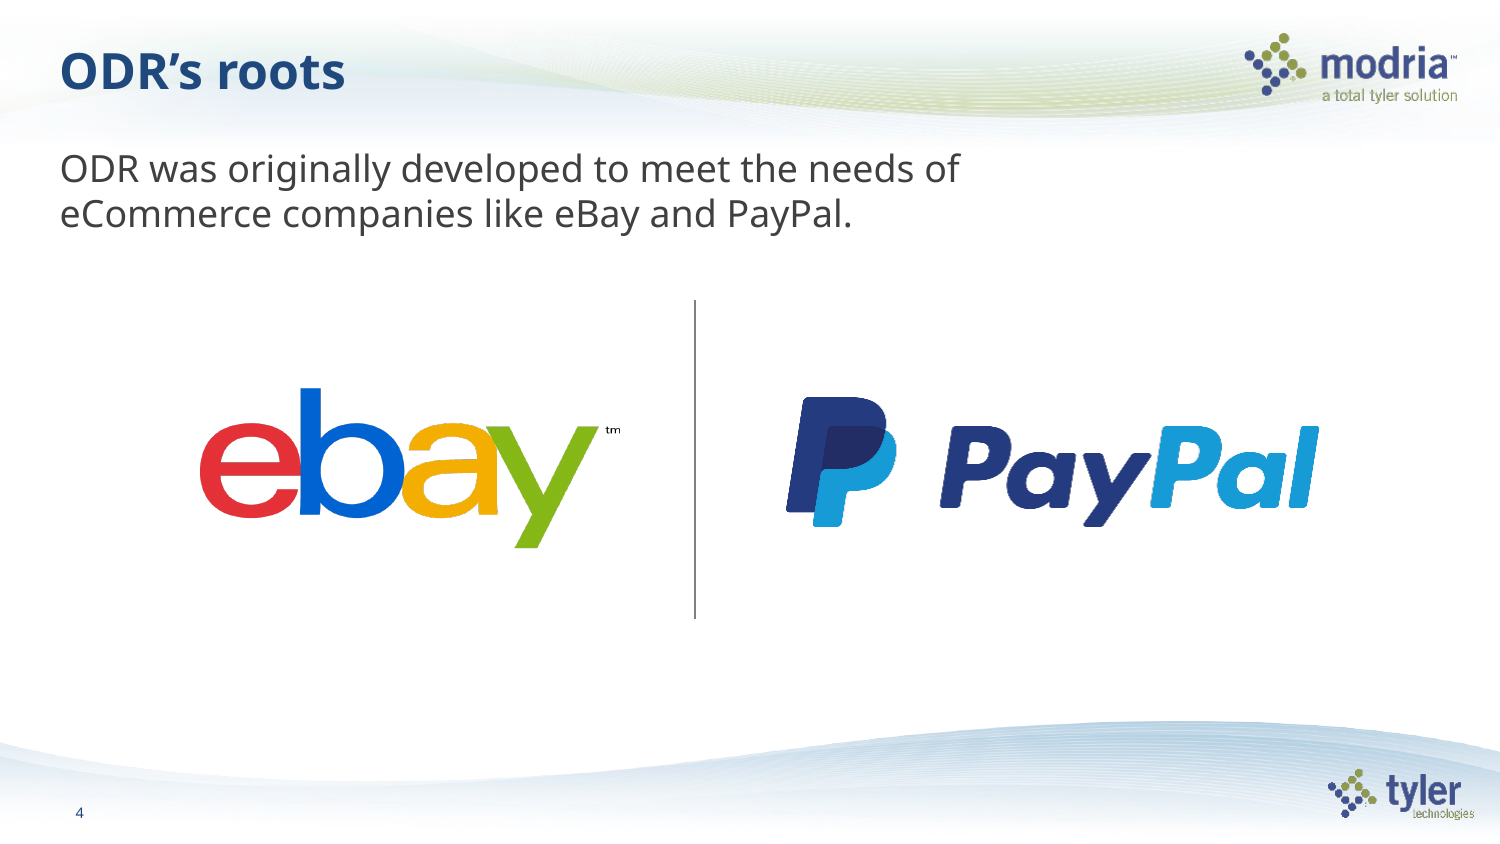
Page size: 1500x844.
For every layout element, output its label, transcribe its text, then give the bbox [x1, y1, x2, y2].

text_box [179, 299, 1321, 620]
picture [0, 719, 1500, 844]
list ODR was originally developed to meet the needs of eCommerce companies like eBay and PayPal. [44, 147, 1193, 233]
picture [1240, 29, 1464, 108]
title ODR’s roots [44, 32, 1228, 121]
